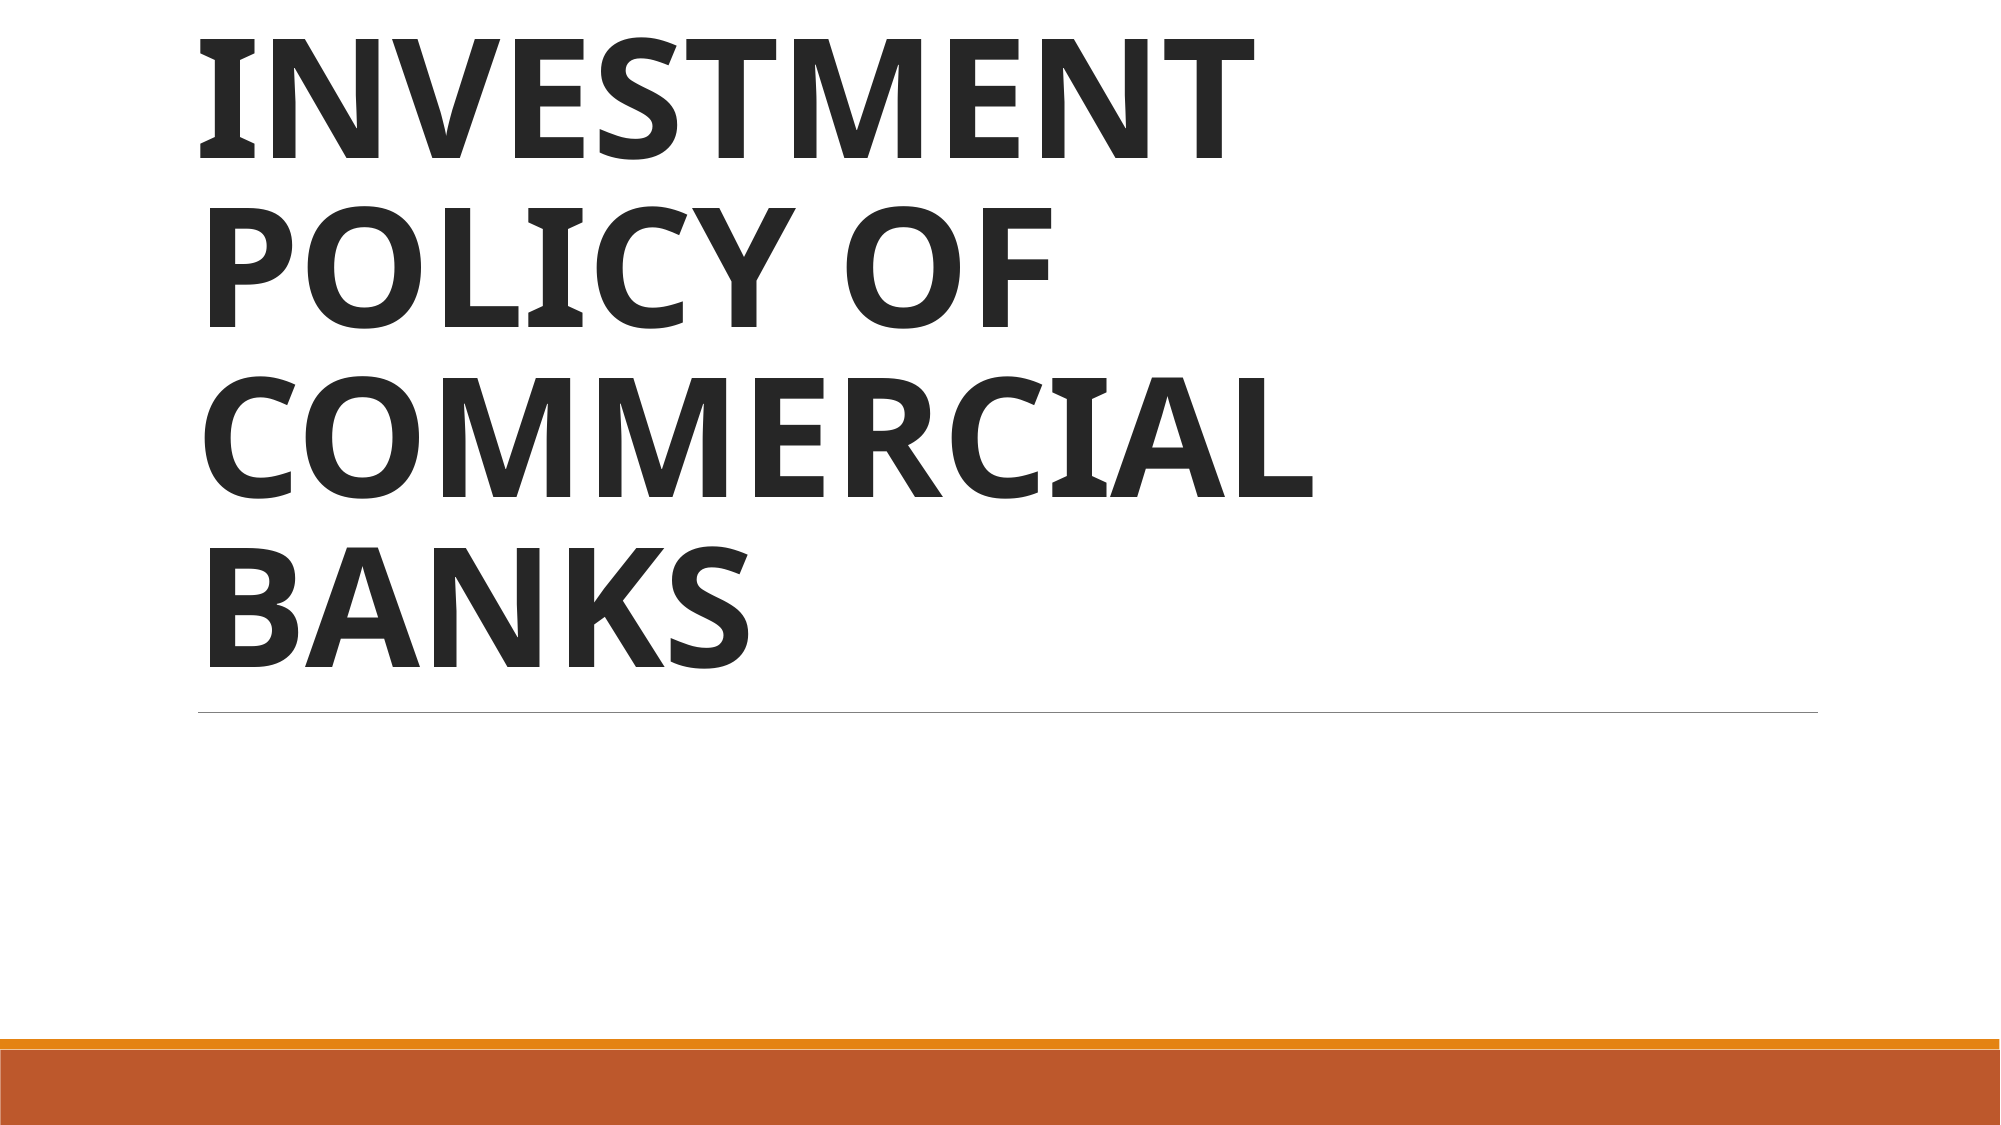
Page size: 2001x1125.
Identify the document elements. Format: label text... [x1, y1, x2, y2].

title INVESTMENT POLICY OF COMMERCIAL BANKS [180, 124, 1830, 710]
